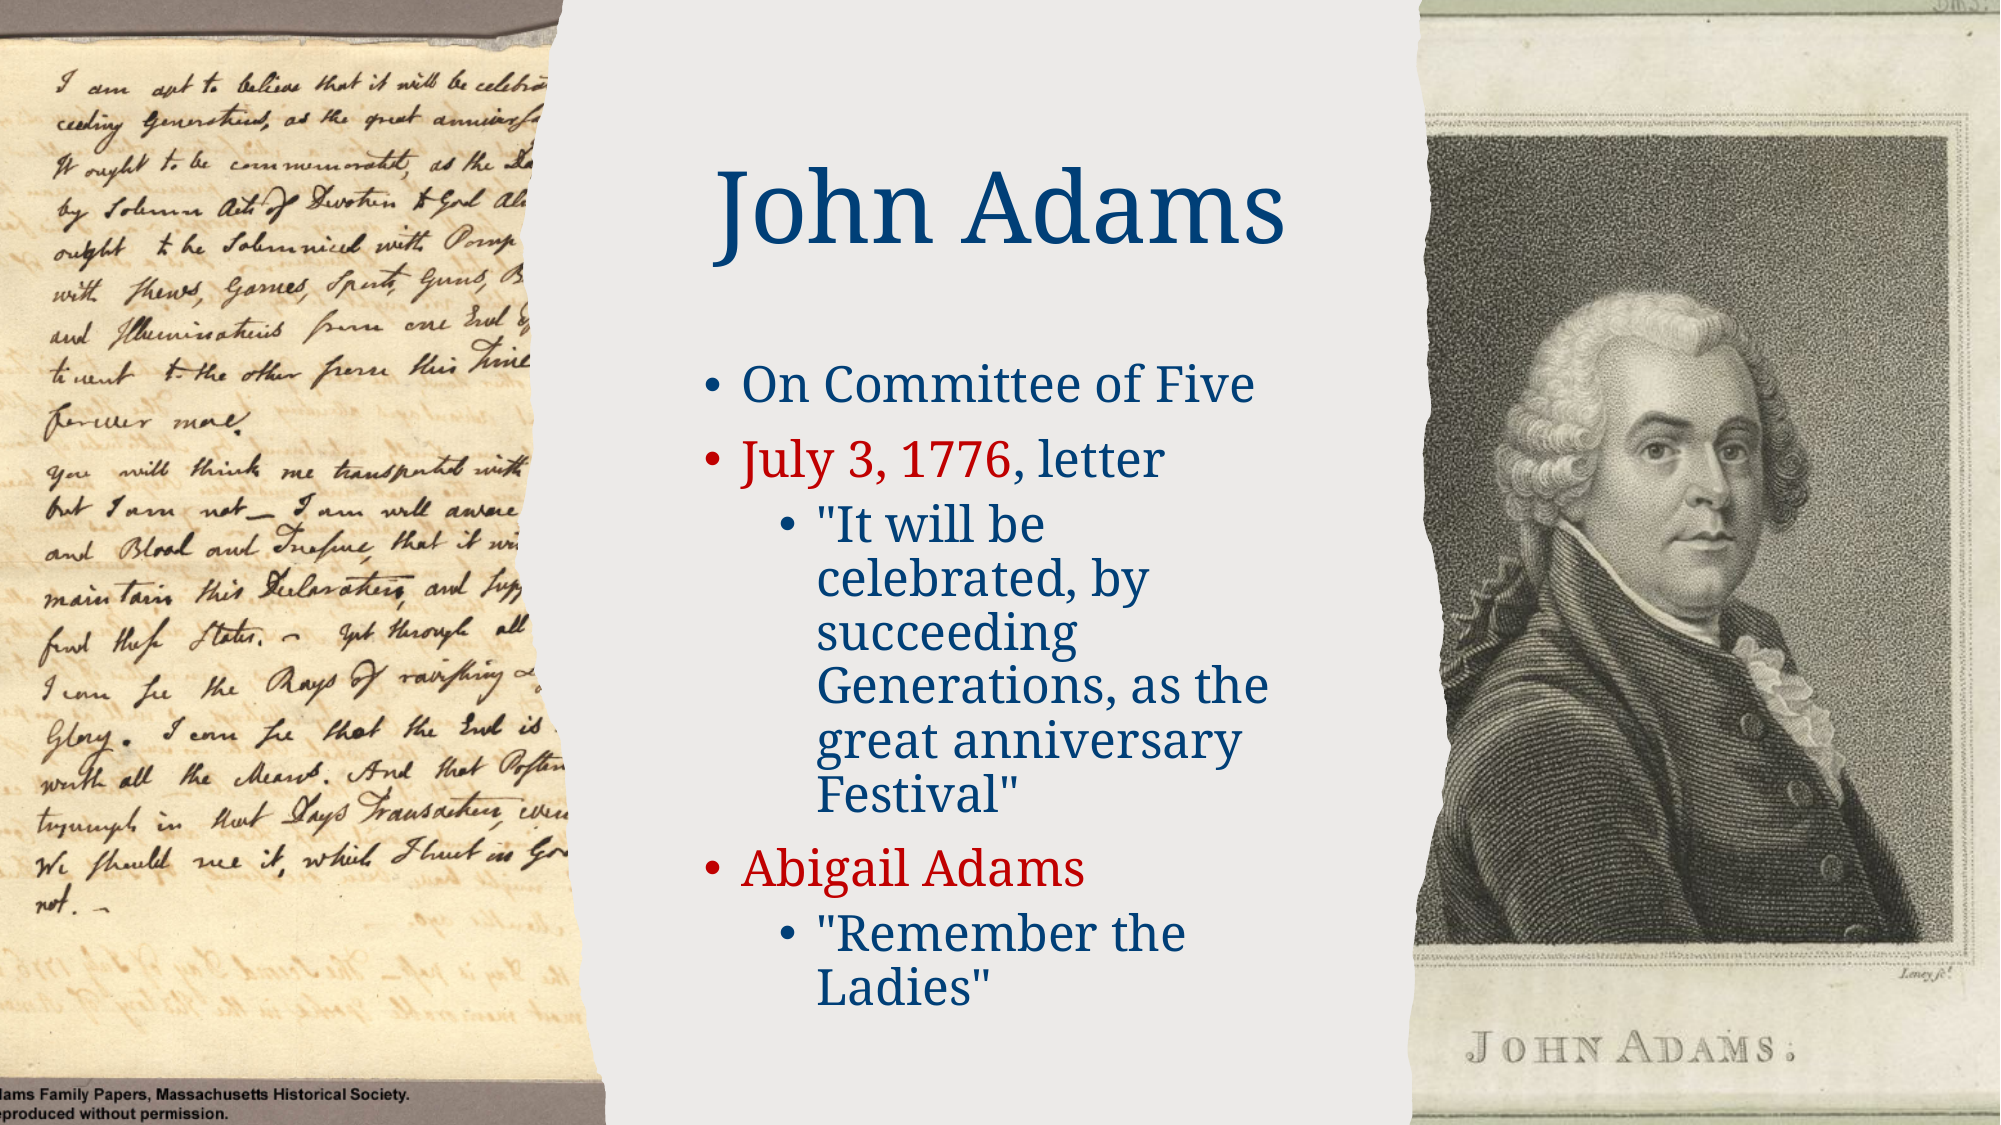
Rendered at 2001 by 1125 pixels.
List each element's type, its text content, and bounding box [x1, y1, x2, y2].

text_box [607, 0, 1407, 1125]
picture [1407, 0, 2000, 1125]
picture [0, 0, 607, 1125]
list On Committee of Five July 3, 1776, letter "It will be celebrated, by succeeding Generations, as the great anniversary Festival" Abigail Adams "Remember the Ladies" [688, 352, 1314, 1025]
title John Adams [651, 99, 1352, 322]
